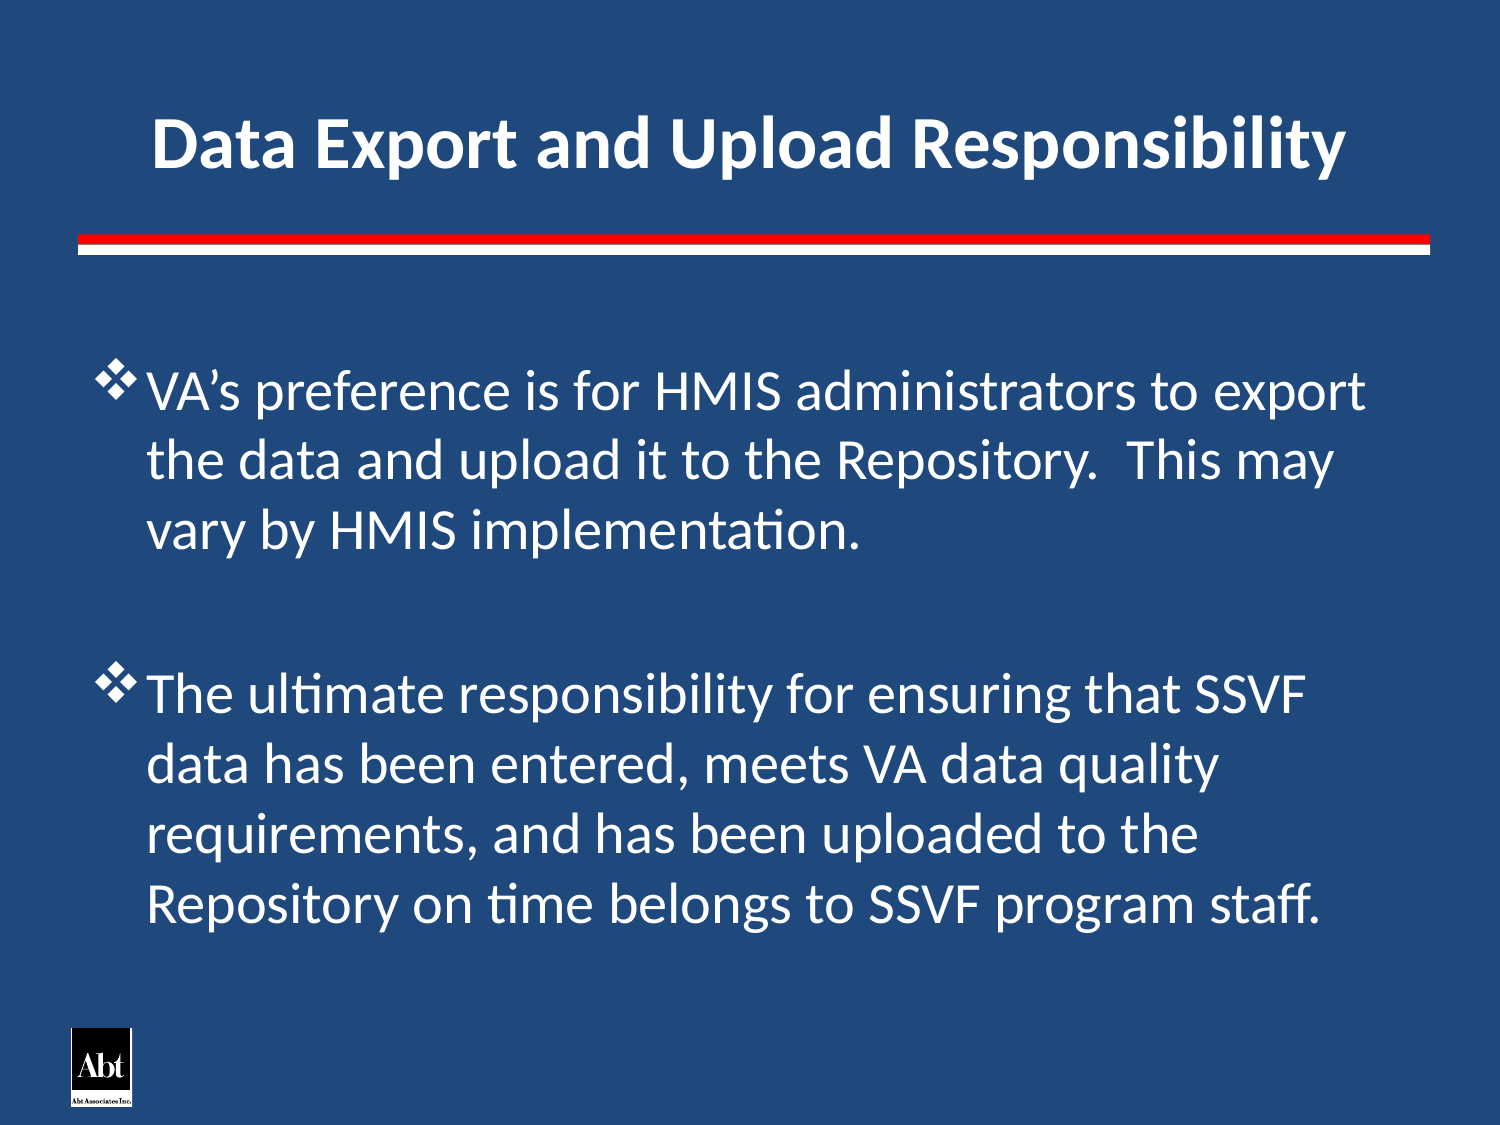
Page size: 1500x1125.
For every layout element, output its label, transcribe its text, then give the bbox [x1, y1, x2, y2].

title Data Export and Upload Responsibility [74, 44, 1426, 233]
list VA’s preference is for HMIS administrators to export the data and upload it to the Repository. This may vary by HMIS implementation. The ultimate responsibility for ensuring that SSVF data has been entered, meets VA data quality requirements, and has been uploaded to the Repository on time belongs to SSVF program staff. [74, 262, 1426, 1076]
